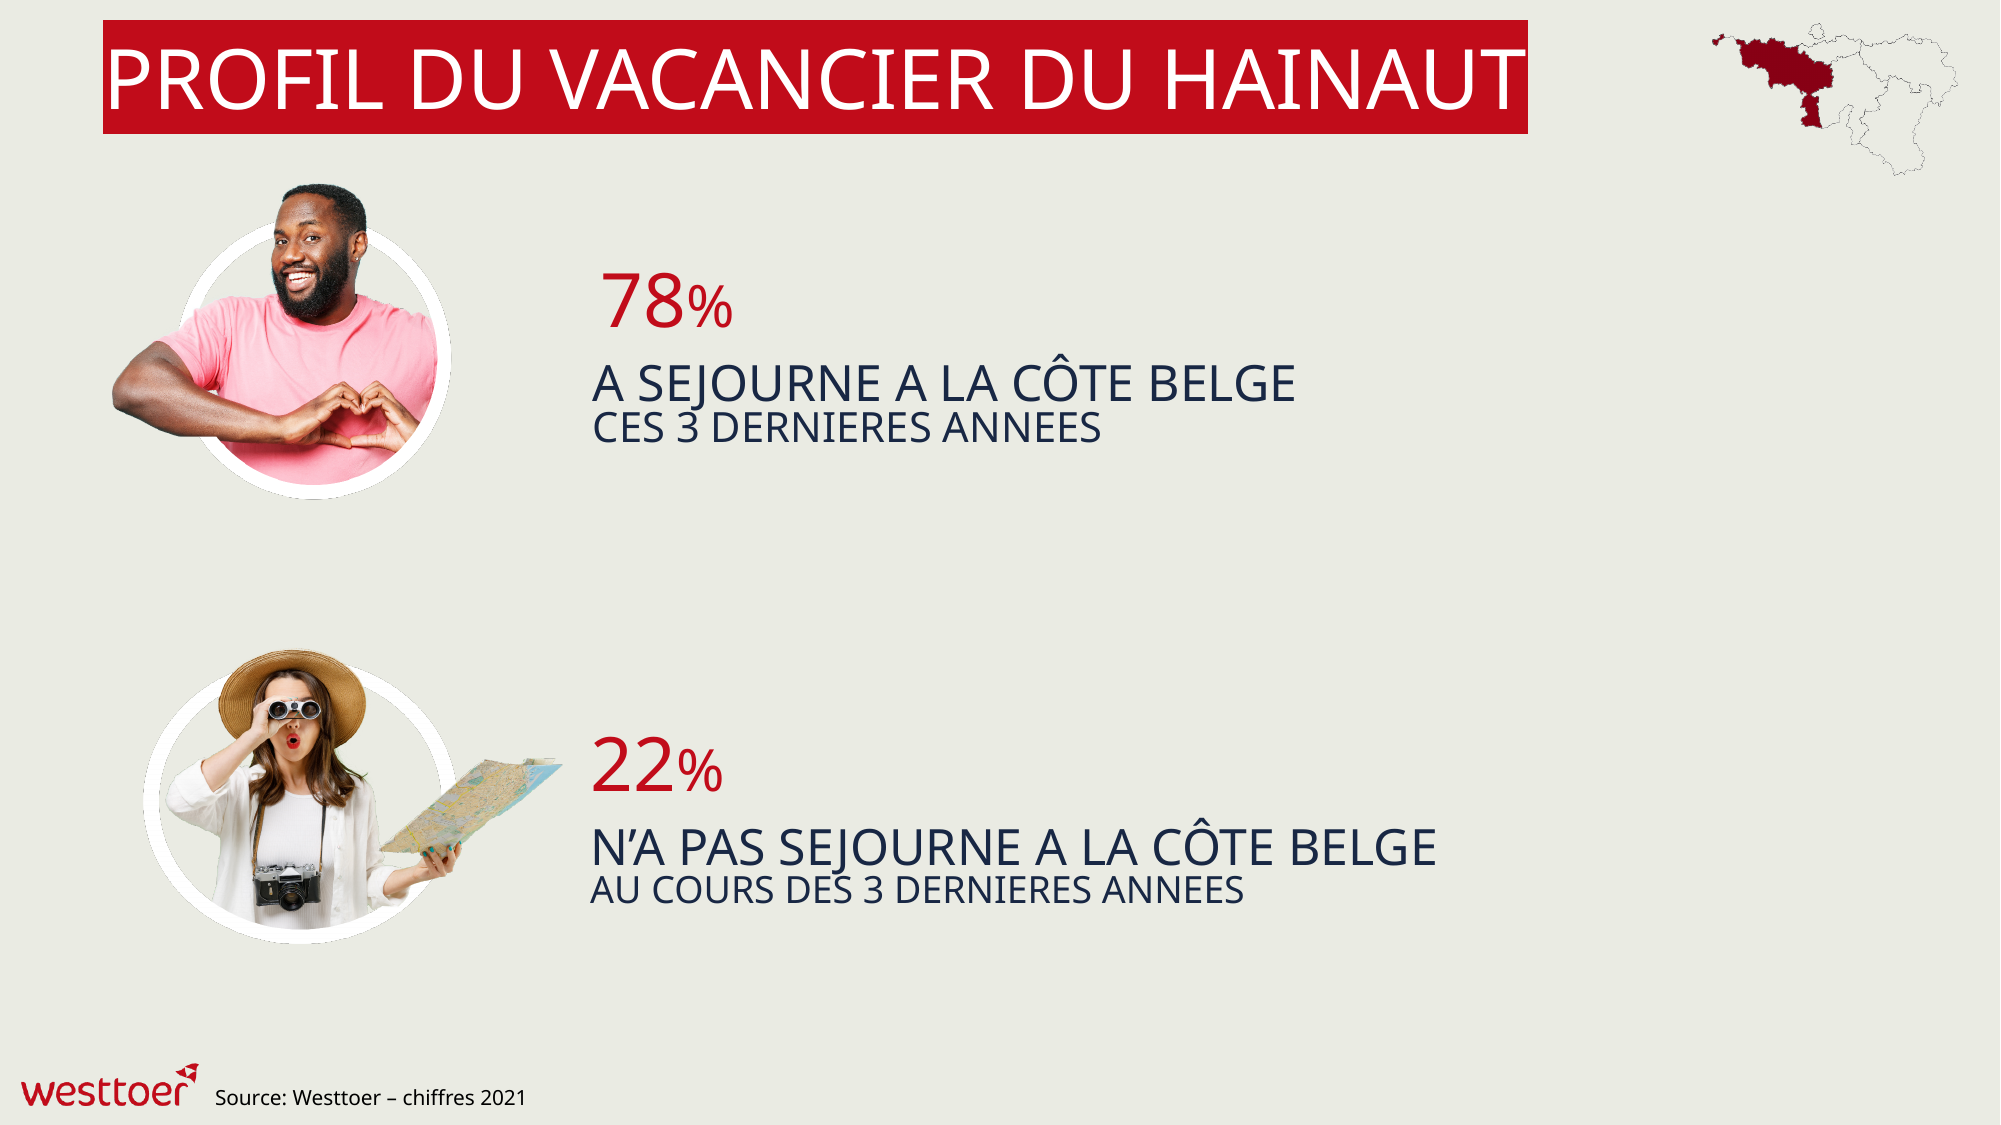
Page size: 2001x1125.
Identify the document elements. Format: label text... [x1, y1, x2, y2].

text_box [88, 180, 1356, 513]
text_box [21, 1063, 878, 1119]
picture [1708, 21, 1963, 181]
text_box PROFIL DU VACANCIER DU HAINAUT [88, 38, 1671, 133]
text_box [97, 616, 1527, 974]
